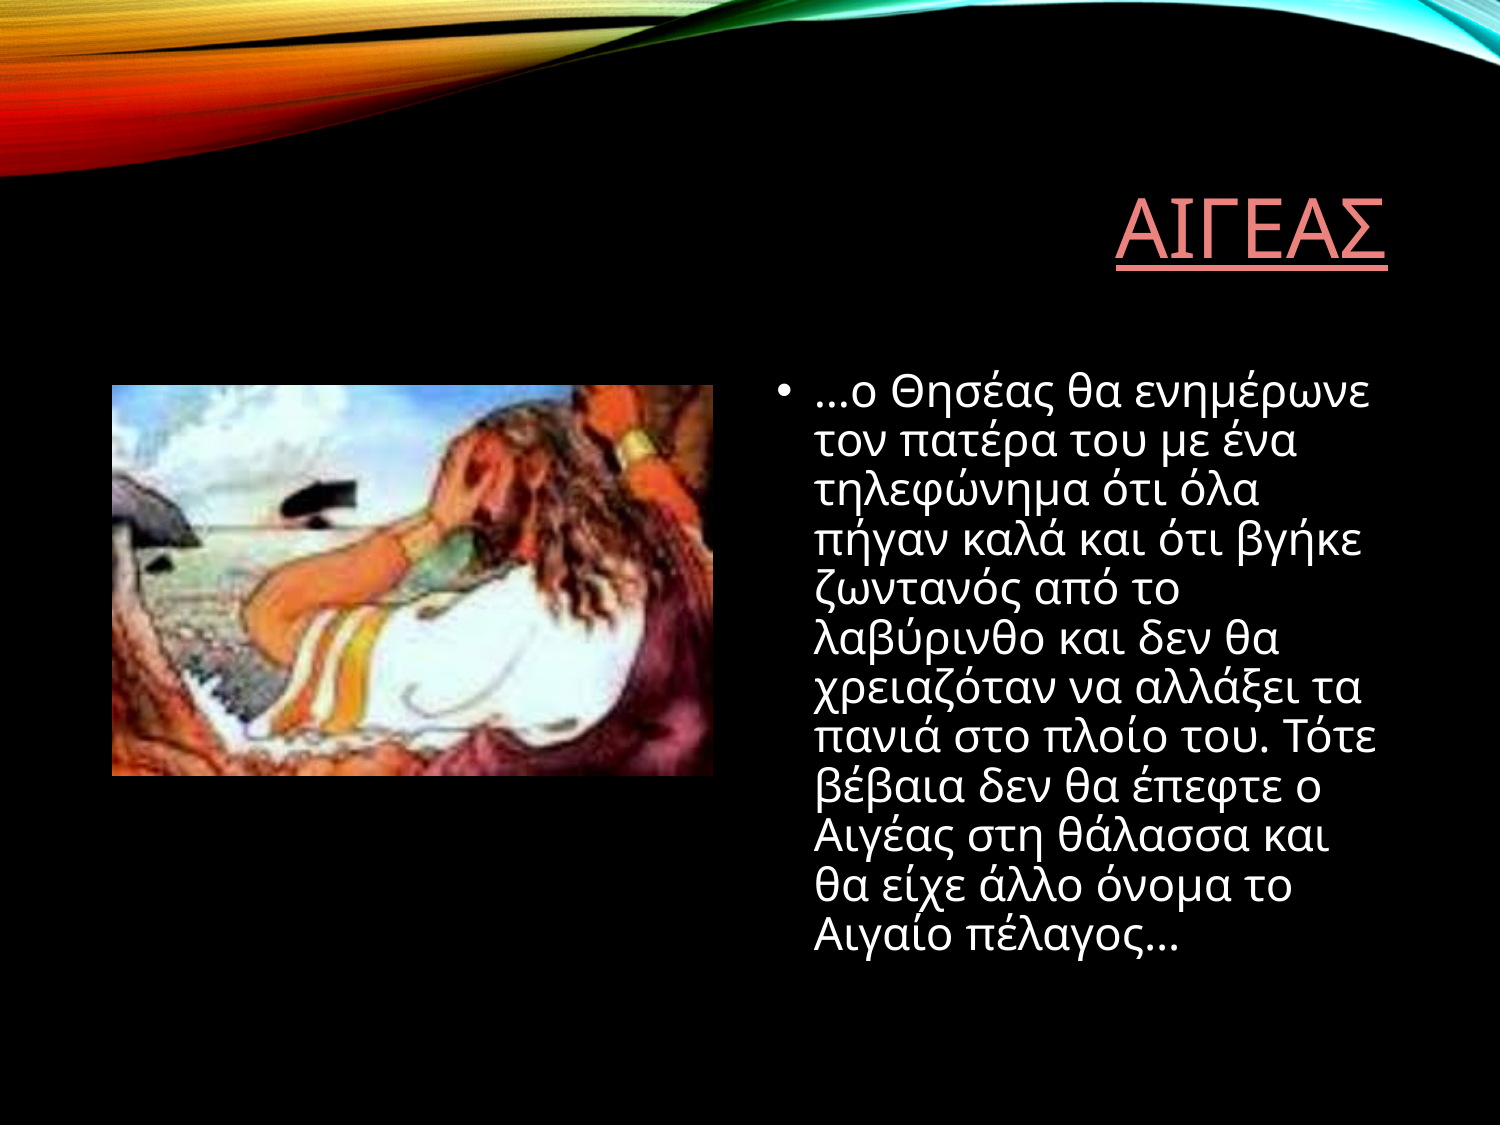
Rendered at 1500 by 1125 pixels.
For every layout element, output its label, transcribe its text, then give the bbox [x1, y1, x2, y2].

list …ο Θησέας θα ενημέρωνε τον πατέρα του με ένα τηλεφώνημα ότι όλα πήγαν καλά και ότι βγήκε ζωντανός από το λαβύρινθο και δεν θα χρειαζόταν να αλλάξει τα πανιά στο πλοίο του. Τότε βέβαια δεν θα έπεφτε ο Αιγέας στη θάλασσα και θα είχε άλλο όνομα το Αιγαίο πέλαγος… [761, 360, 1403, 1028]
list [111, 385, 713, 777]
title ΑιγΕαΣ [356, 125, 1403, 338]
picture [0, 0, 1500, 178]
